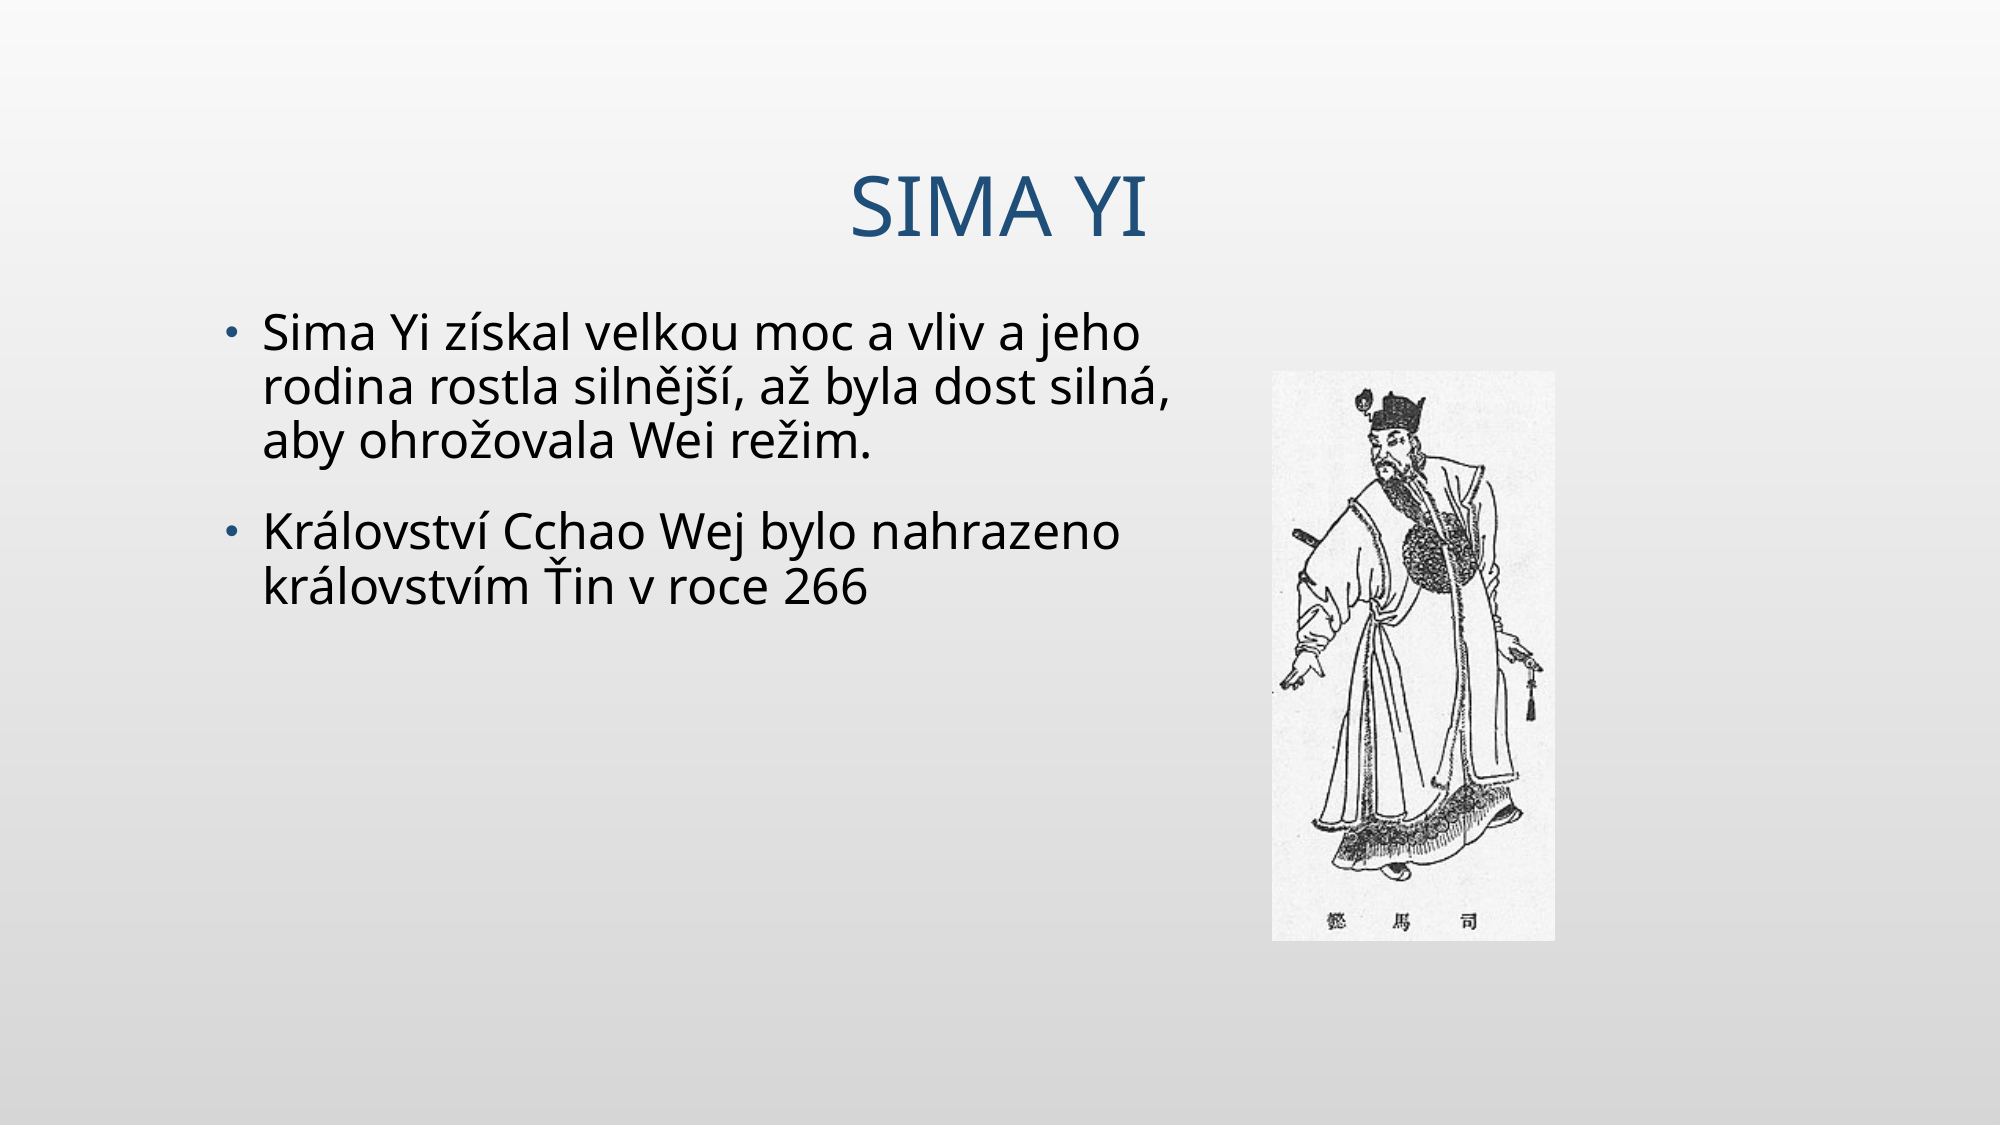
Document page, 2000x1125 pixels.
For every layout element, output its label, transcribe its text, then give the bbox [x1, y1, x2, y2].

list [1272, 371, 1555, 941]
list Sima Yi získal velkou moc a vliv a jeho rodina rostla silnější, až byla dost silná, aby ohrožovala Wei režim. Království Cchao Wej bylo nahrazeno královstvím Ťin v roce 266 [202, 299, 1201, 1071]
title Sima yi [199, 45, 1800, 263]
